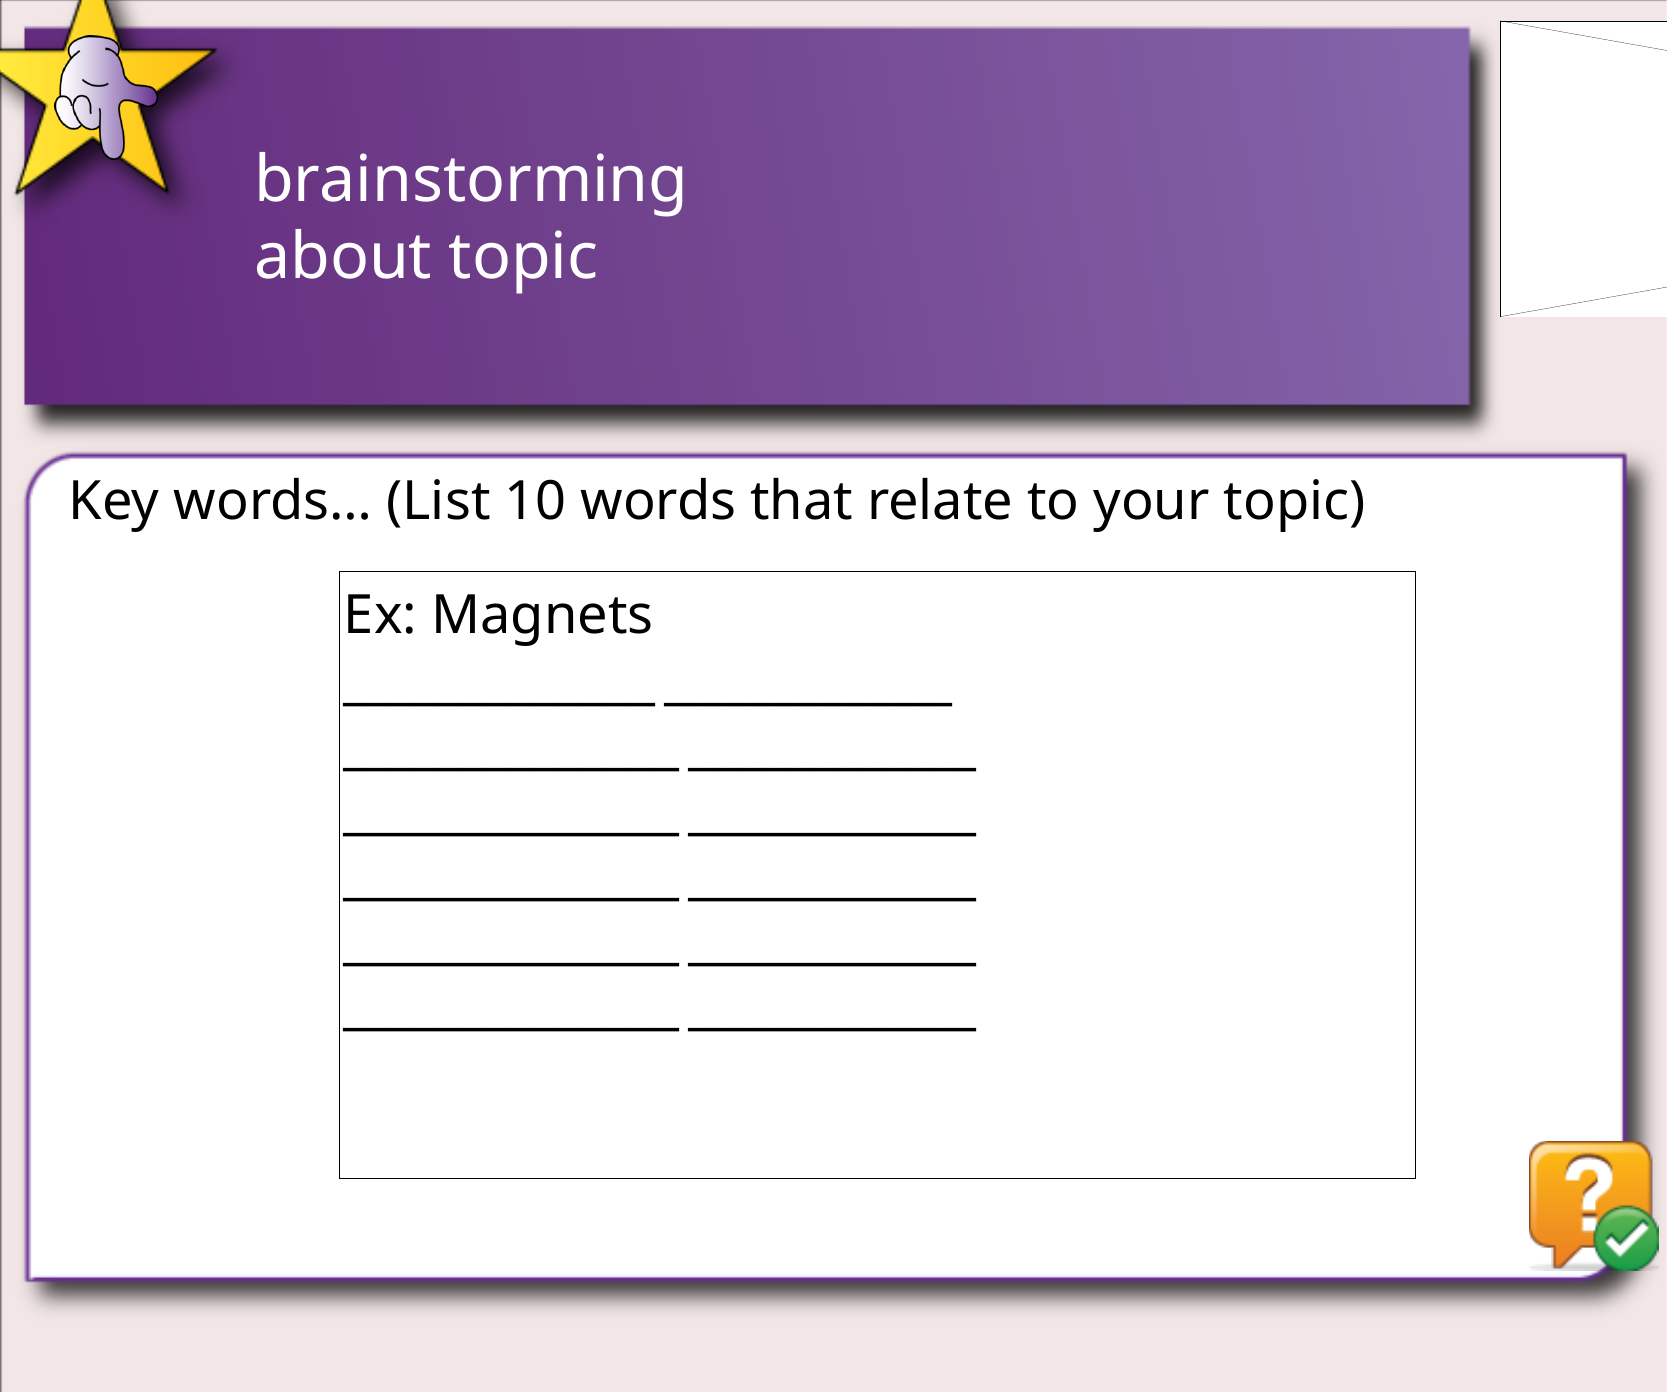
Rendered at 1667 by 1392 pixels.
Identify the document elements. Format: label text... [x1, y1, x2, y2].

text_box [328, 571, 1427, 1179]
picture [261, 0, 1667, 129]
picture [0, 243, 1667, 1392]
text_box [0, 0, 261, 243]
text_box brainstorming about topic [239, 129, 1500, 299]
text_box Key words… (List 10 words that relate to your topic) [54, 458, 1598, 538]
